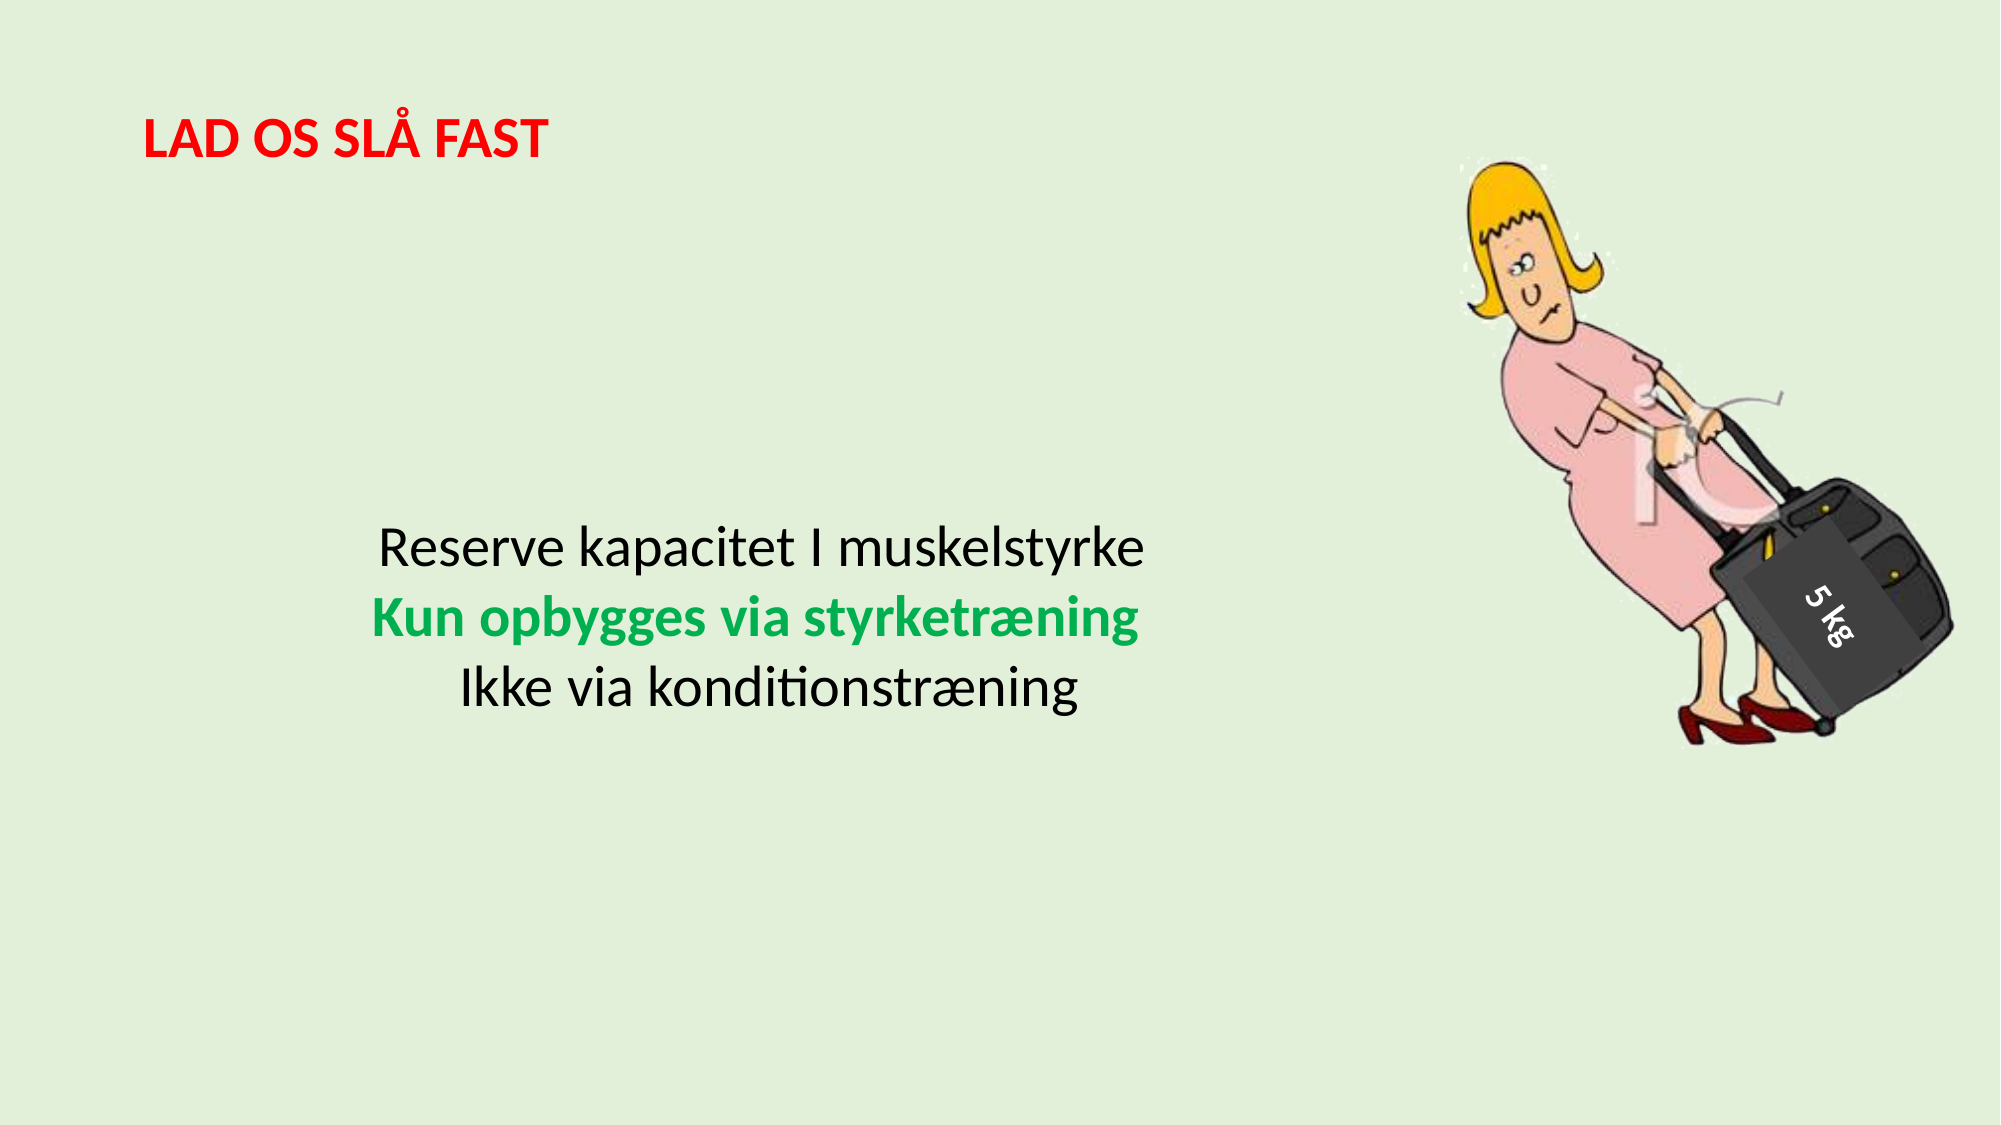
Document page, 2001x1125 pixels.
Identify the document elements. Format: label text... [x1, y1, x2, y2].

picture [1460, 157, 1960, 753]
text_box LAD OS SLÅ FAST [103, 45, 590, 224]
text_box Reserve kapacitet I muskelstyrke Kun opbygges via styrketræning Ikke via konditionstræning [164, 443, 1373, 784]
